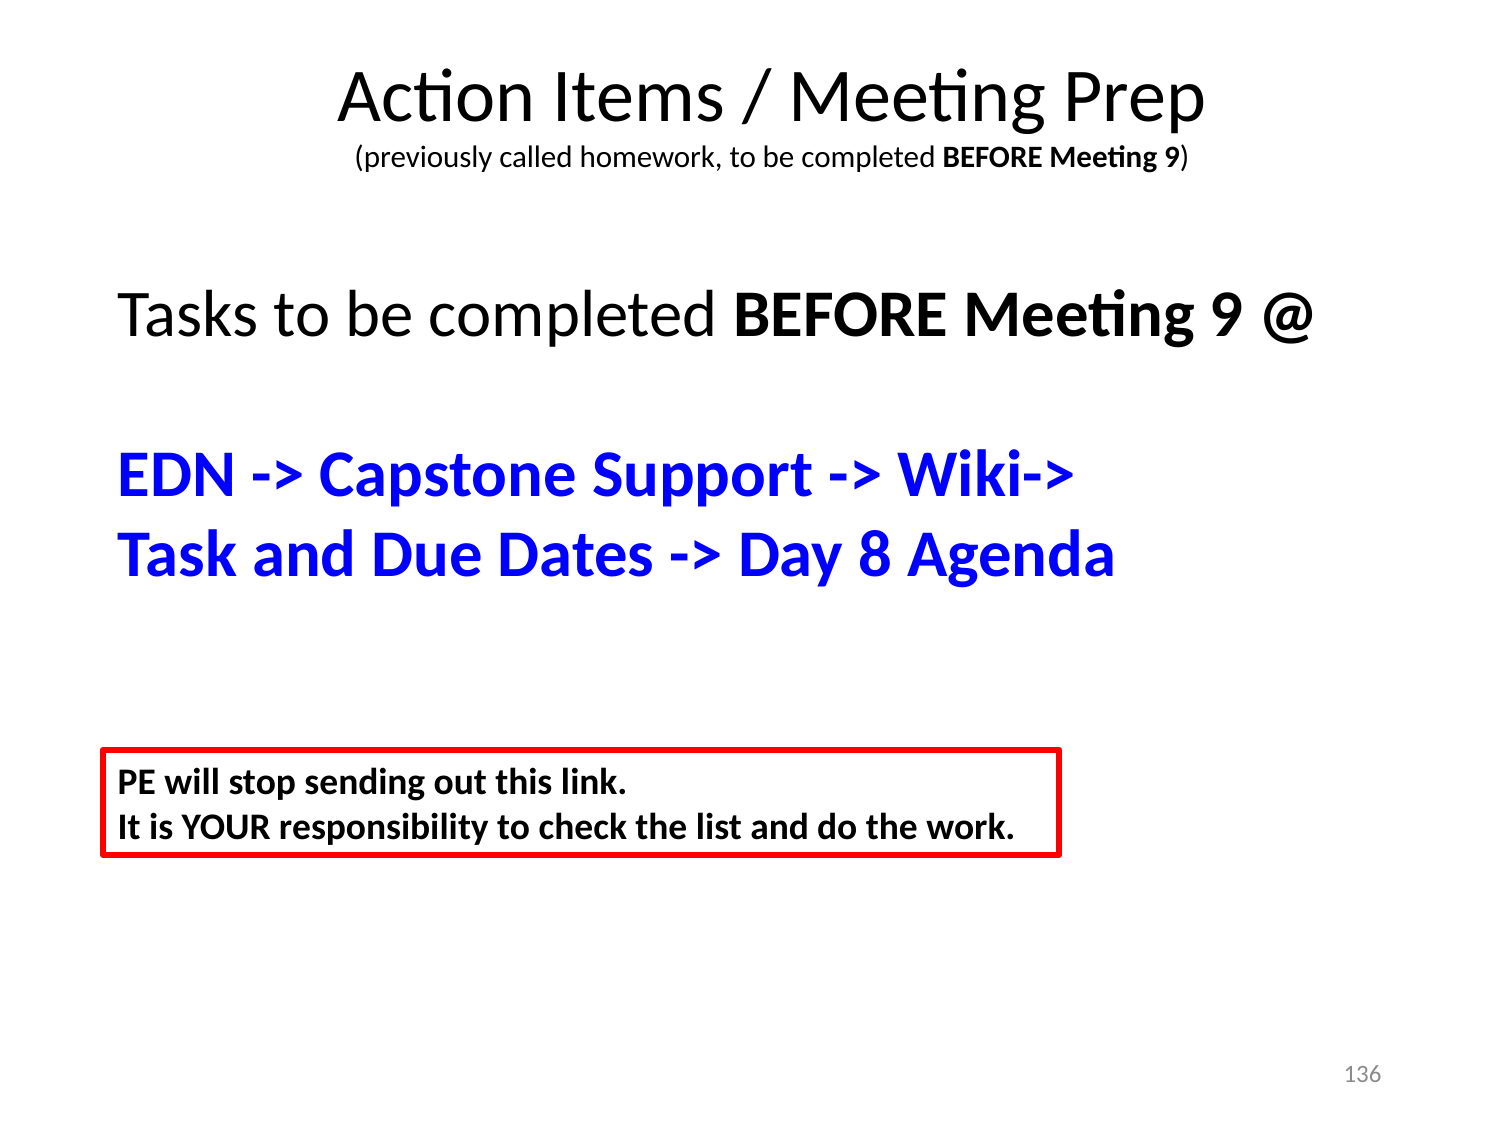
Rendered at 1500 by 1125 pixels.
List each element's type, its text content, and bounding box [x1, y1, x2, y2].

slide_number 136 [1059, 1042, 1397, 1103]
text_box Tasks to be completed BEFORE Meeting 9 @ EDN -> Capstone Support -> Wiki-> Task and Due Dates -> Day 8 Agenda [102, 262, 1362, 677]
text_box PE will stop sending out this link. It is YOUR responsibility to check the list and do the work. [102, 749, 1060, 855]
title Action Items / Meeting Prep (previously called homework, to be completed BEFORE Meeting 9) [125, 37, 1419, 183]
